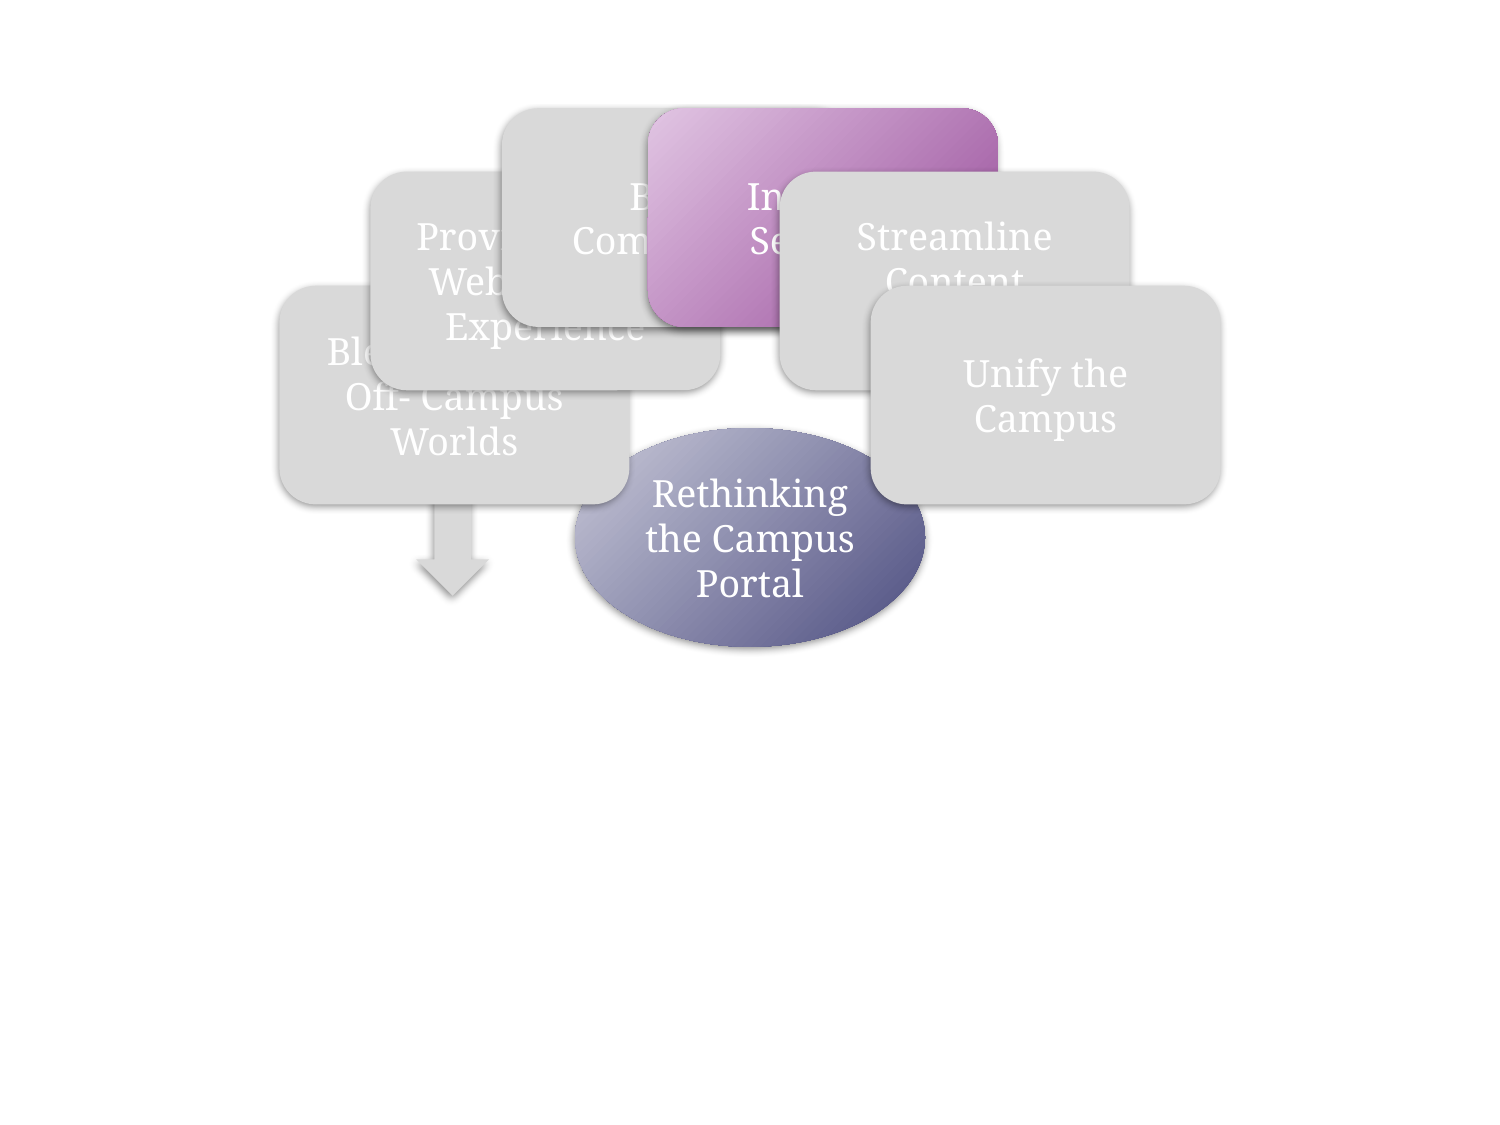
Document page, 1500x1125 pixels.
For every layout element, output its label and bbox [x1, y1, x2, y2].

text_box [49, 99, 1451, 976]
